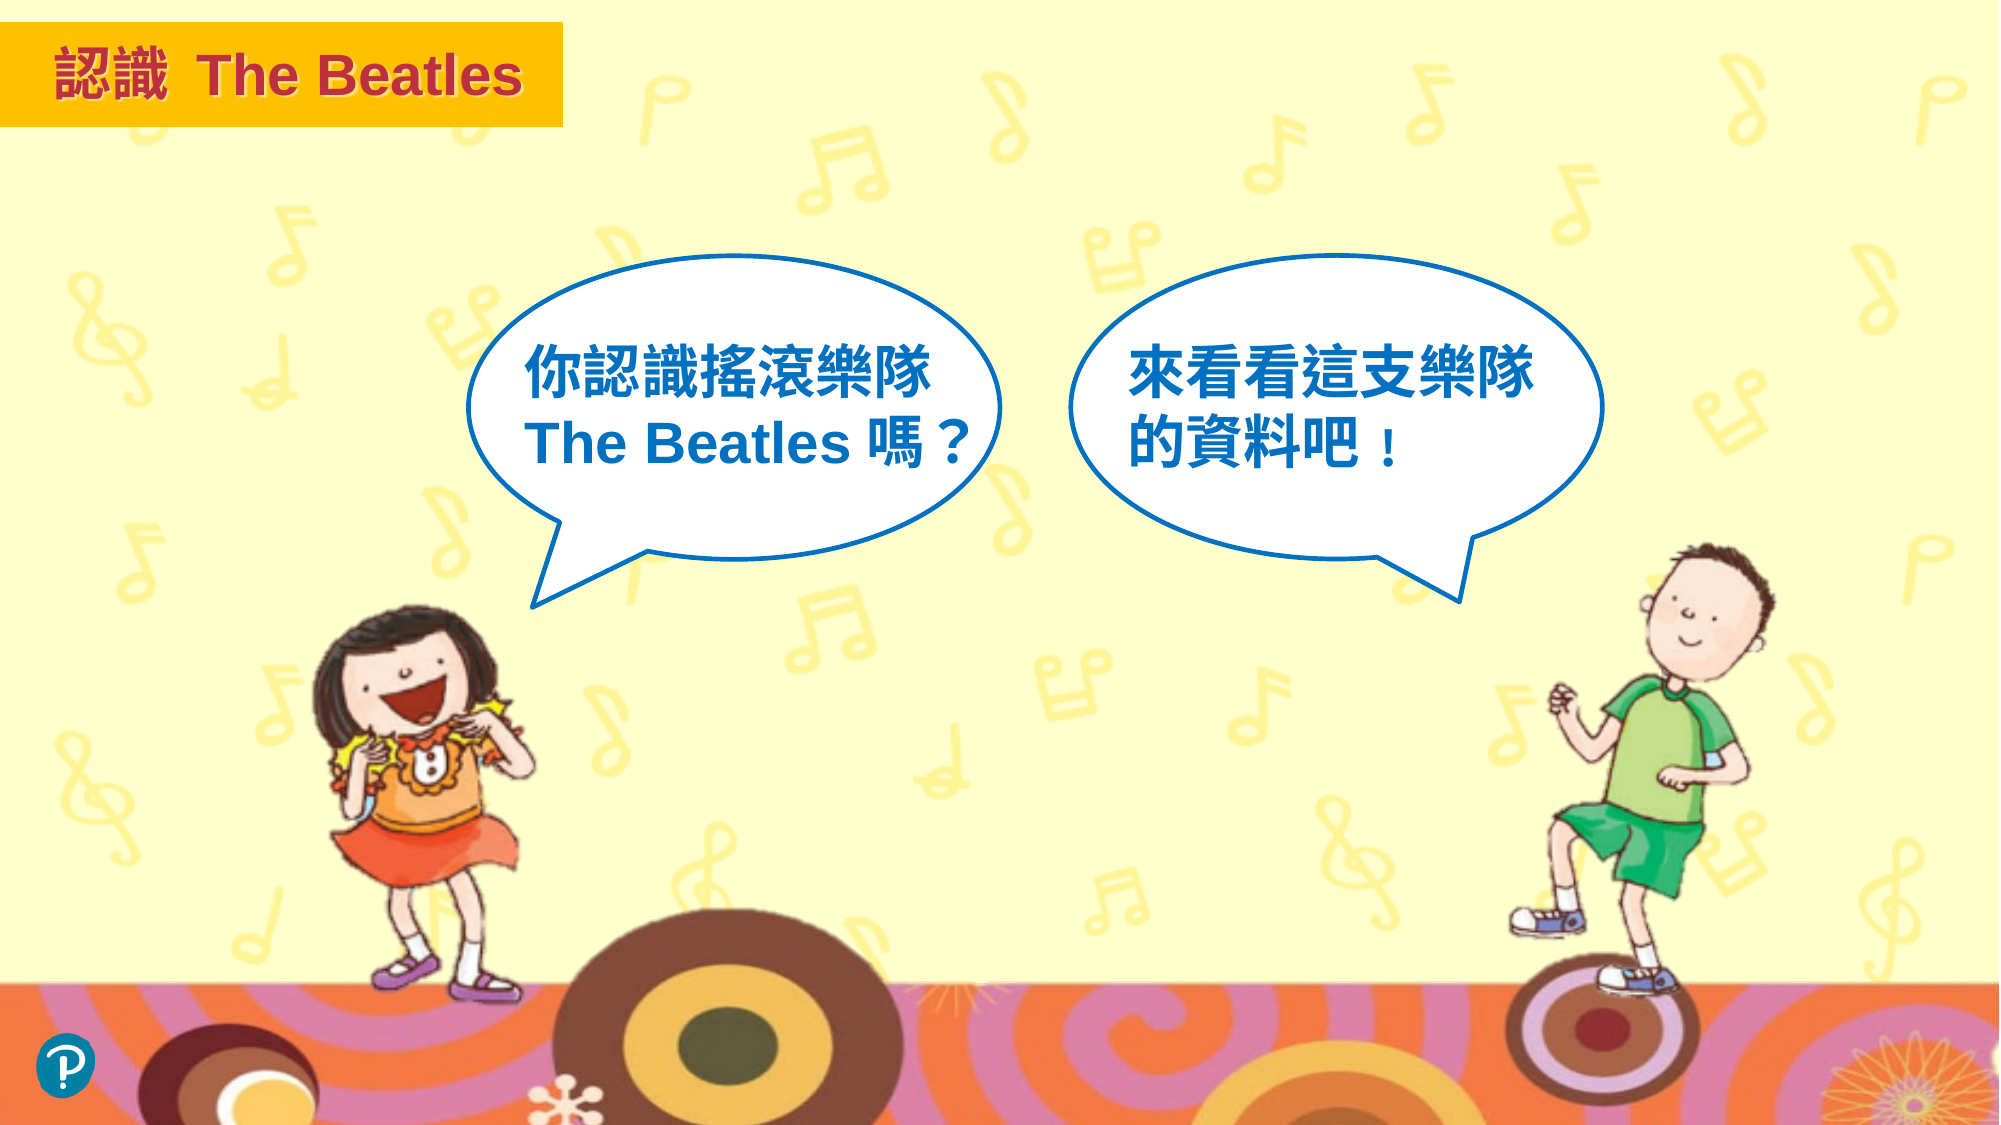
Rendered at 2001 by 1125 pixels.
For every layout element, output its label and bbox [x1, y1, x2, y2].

text_box [468, 255, 1001, 560]
picture [0, 0, 2000, 1125]
text_box [1070, 255, 1603, 560]
